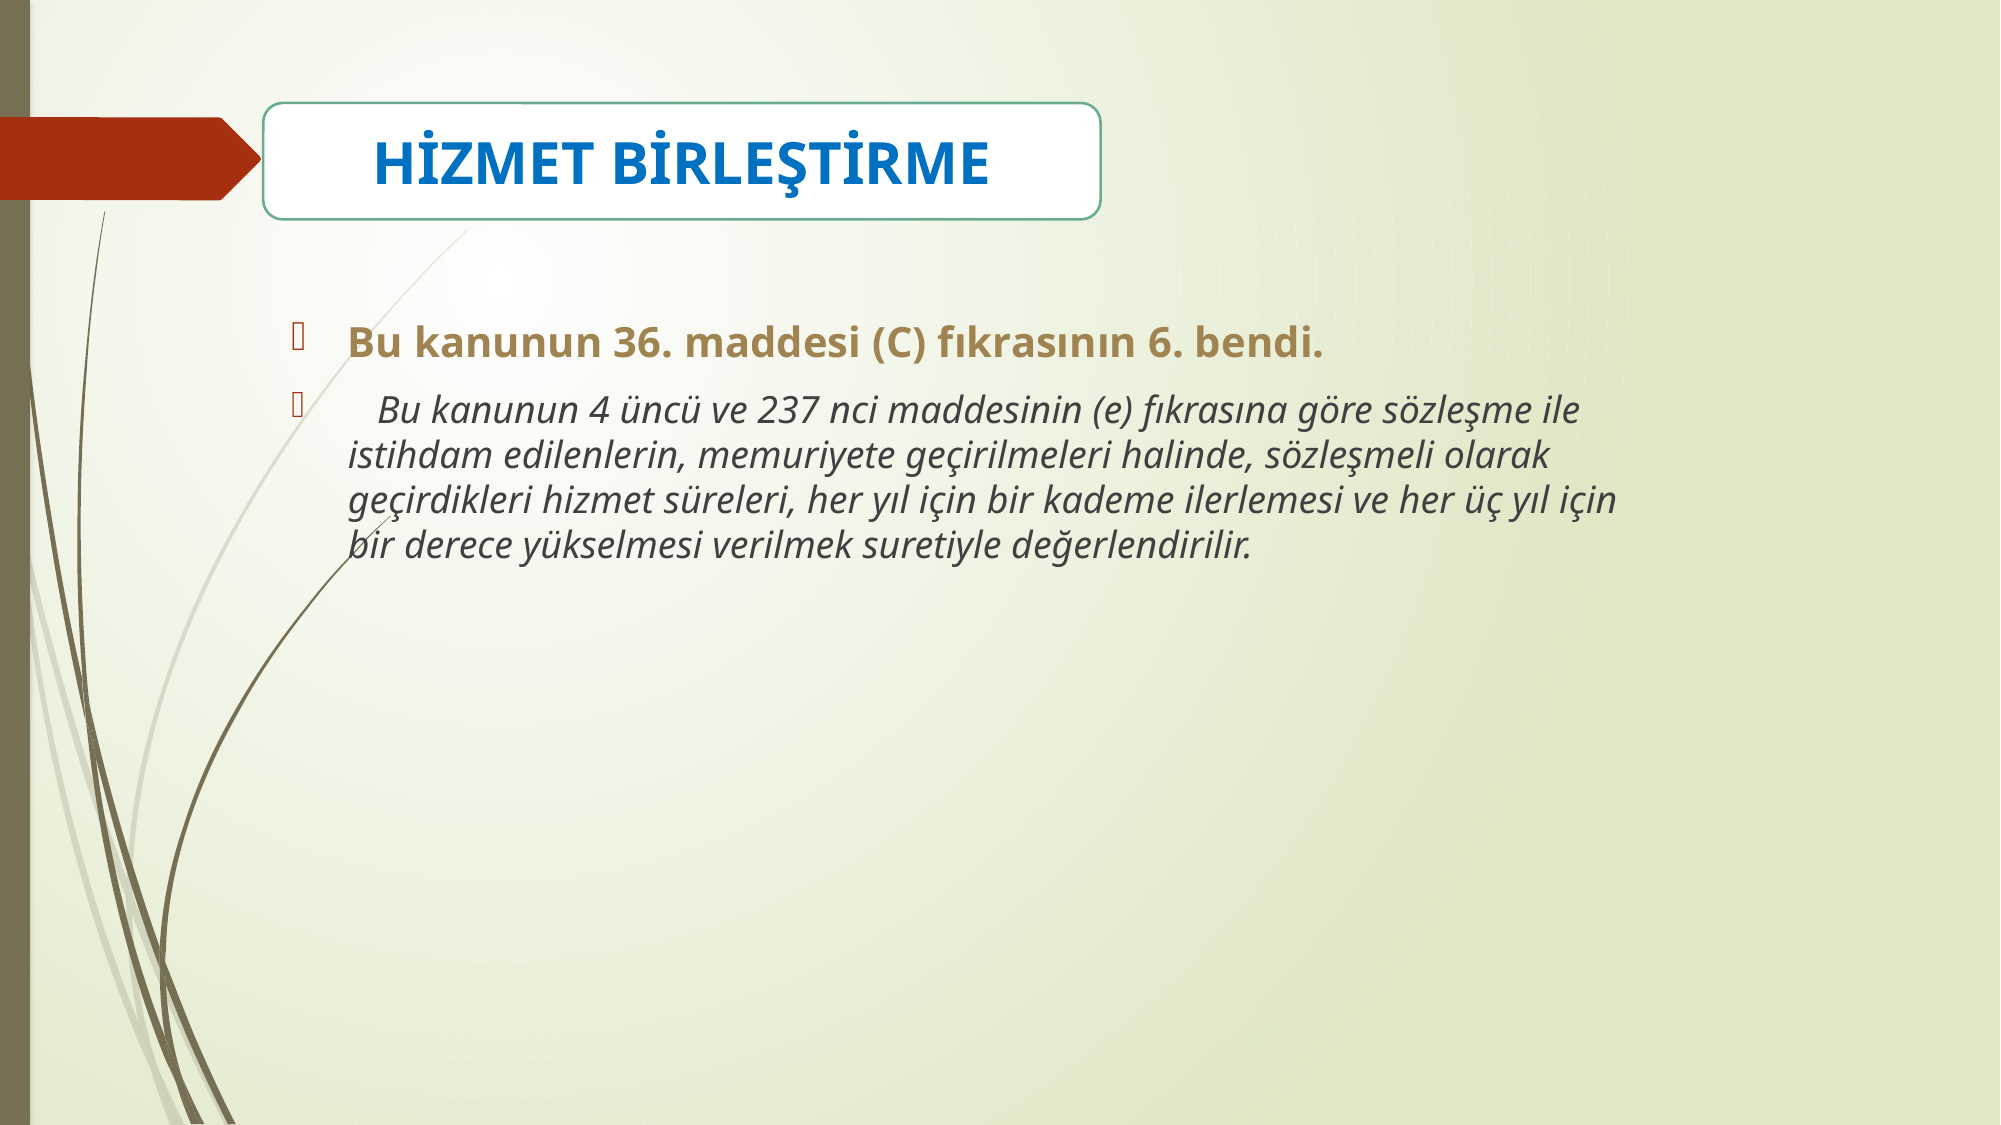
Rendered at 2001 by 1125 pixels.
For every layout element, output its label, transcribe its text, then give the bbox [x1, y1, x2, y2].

text_box HİZMET BİRLEŞTİRME [261, 101, 1102, 221]
list Bu kanunun 36. maddesi (C) fıkrasının 6. bendi. Bu kanunun 4 üncü ve 237 nci maddesinin (e) fıkrasına göre sözleşme ile istihdam edilenlerin, memuriyete geçirilmeleri halinde, sözleşmeli olarak geçirdikleri hizmet süreleri, her yıl için bir kademe ilerlemesi ve her üç yıl için bir derece yükselmesi verilmek suretiyle değerlendirilir. [276, 307, 1683, 970]
